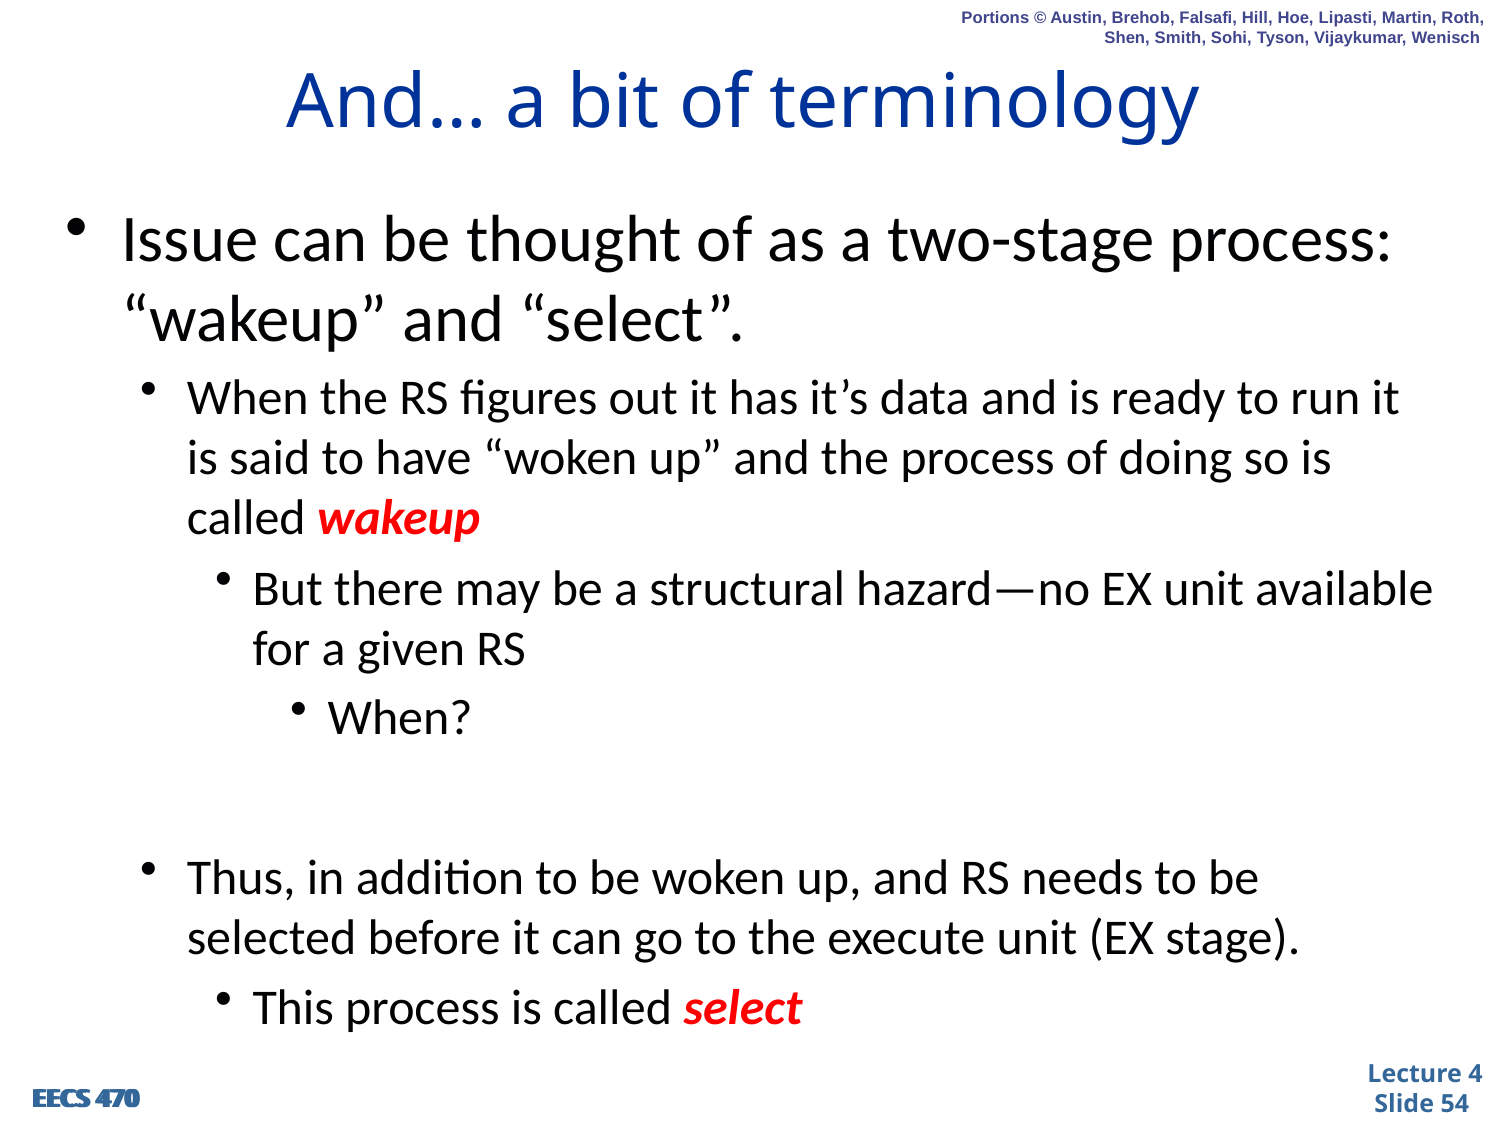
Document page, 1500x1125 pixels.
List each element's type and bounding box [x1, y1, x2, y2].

title [49, 37, 1438, 151]
list [49, 187, 1451, 1026]
